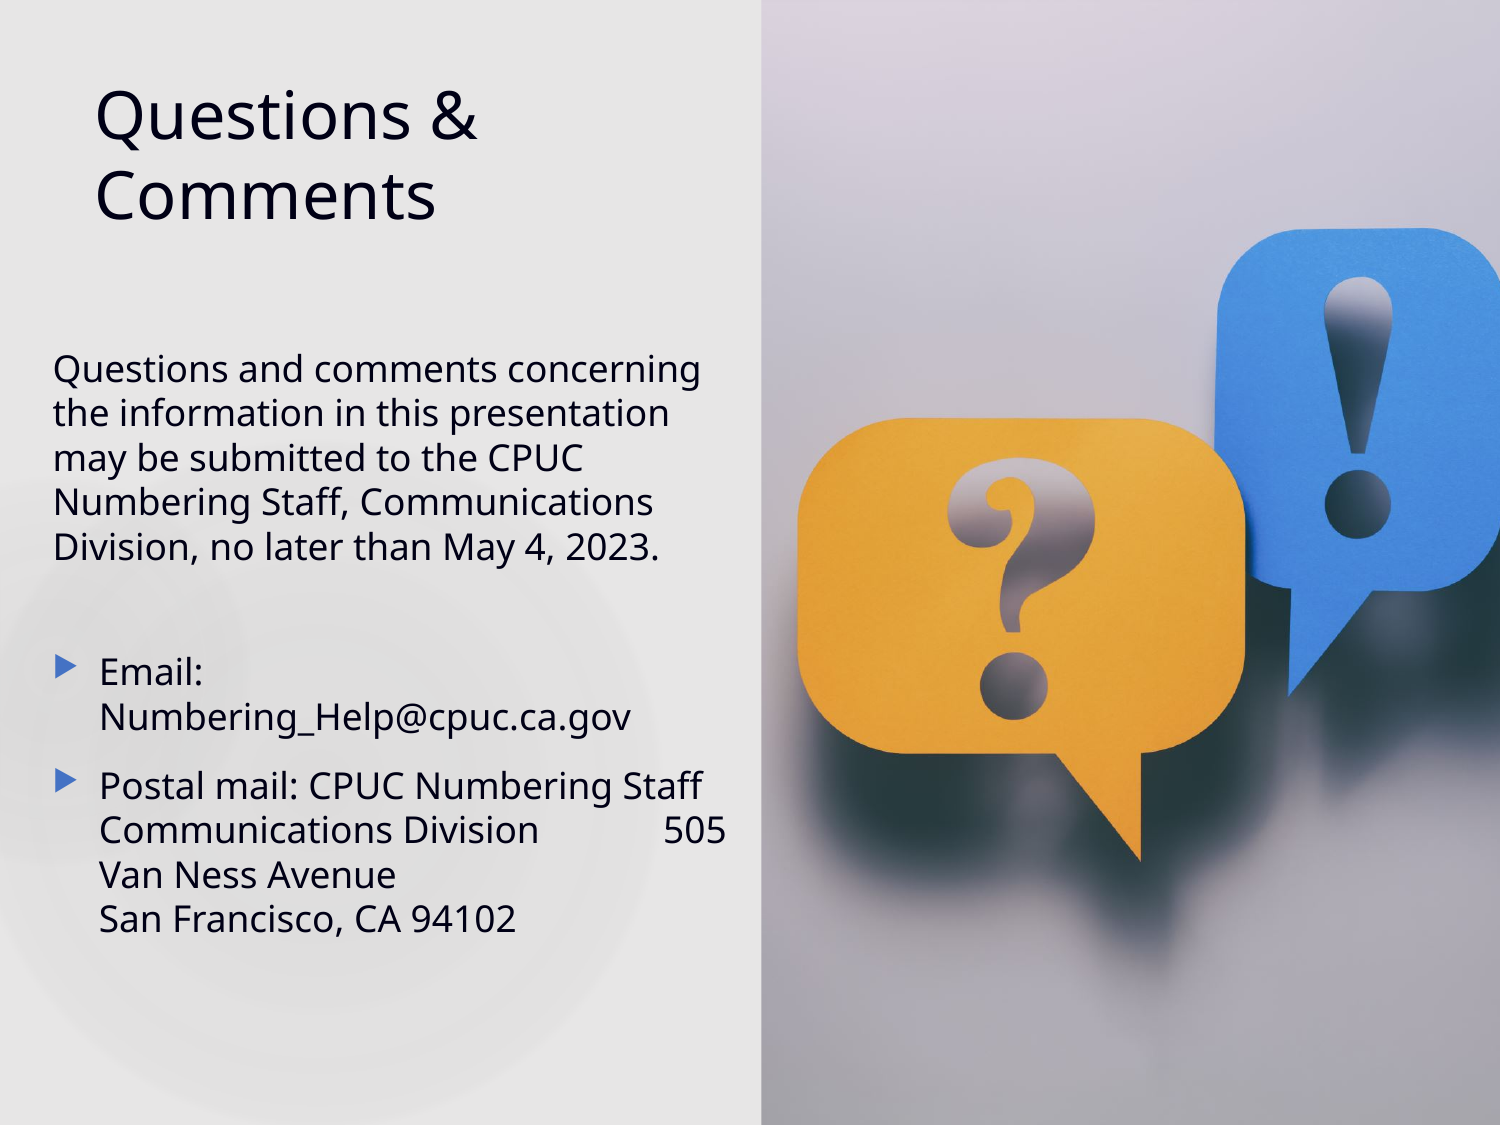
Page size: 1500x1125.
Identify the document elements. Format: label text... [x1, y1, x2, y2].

picture [761, 0, 1500, 1125]
list Questions and comments concerning the information in this presentation may be submitted to the CPUC Numbering Staff, Communications Division, no later than May 4, 2023. Email: Numbering_Help@cpuc.ca.gov Postal mail: CPUC Numbering Staff Communications Division 505 Van Ness Avenue San Francisco, CA 94102 [0, 337, 755, 949]
title Questions & Comments [79, 65, 718, 337]
